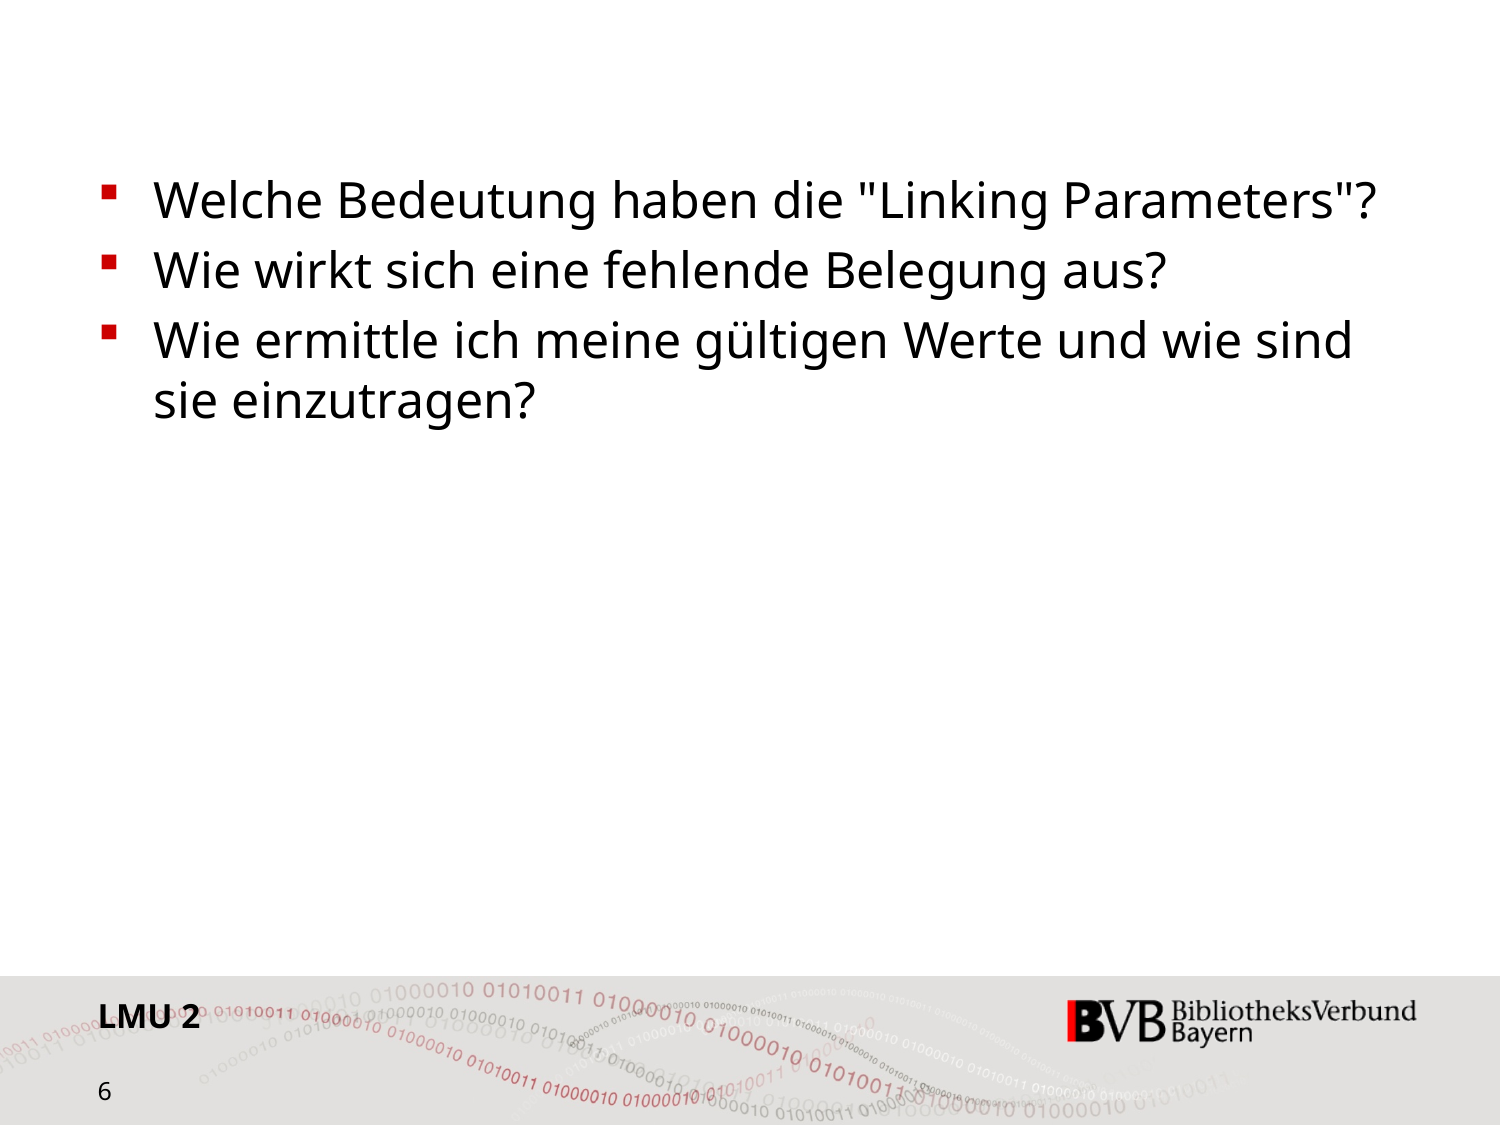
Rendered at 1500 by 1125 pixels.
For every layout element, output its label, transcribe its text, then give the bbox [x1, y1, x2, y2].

list Welche Bedeutung haben die "Linking Parameters"? Wie wirkt sich eine fehlende Belegung aus? Wie ermittle ich meine gültigen Werte und wie sind sie einzutragen? [82, 160, 1417, 976]
list LMU 2 [82, 987, 1058, 1047]
picture [0, 976, 1500, 1125]
slide_number 6 [82, 1067, 390, 1125]
